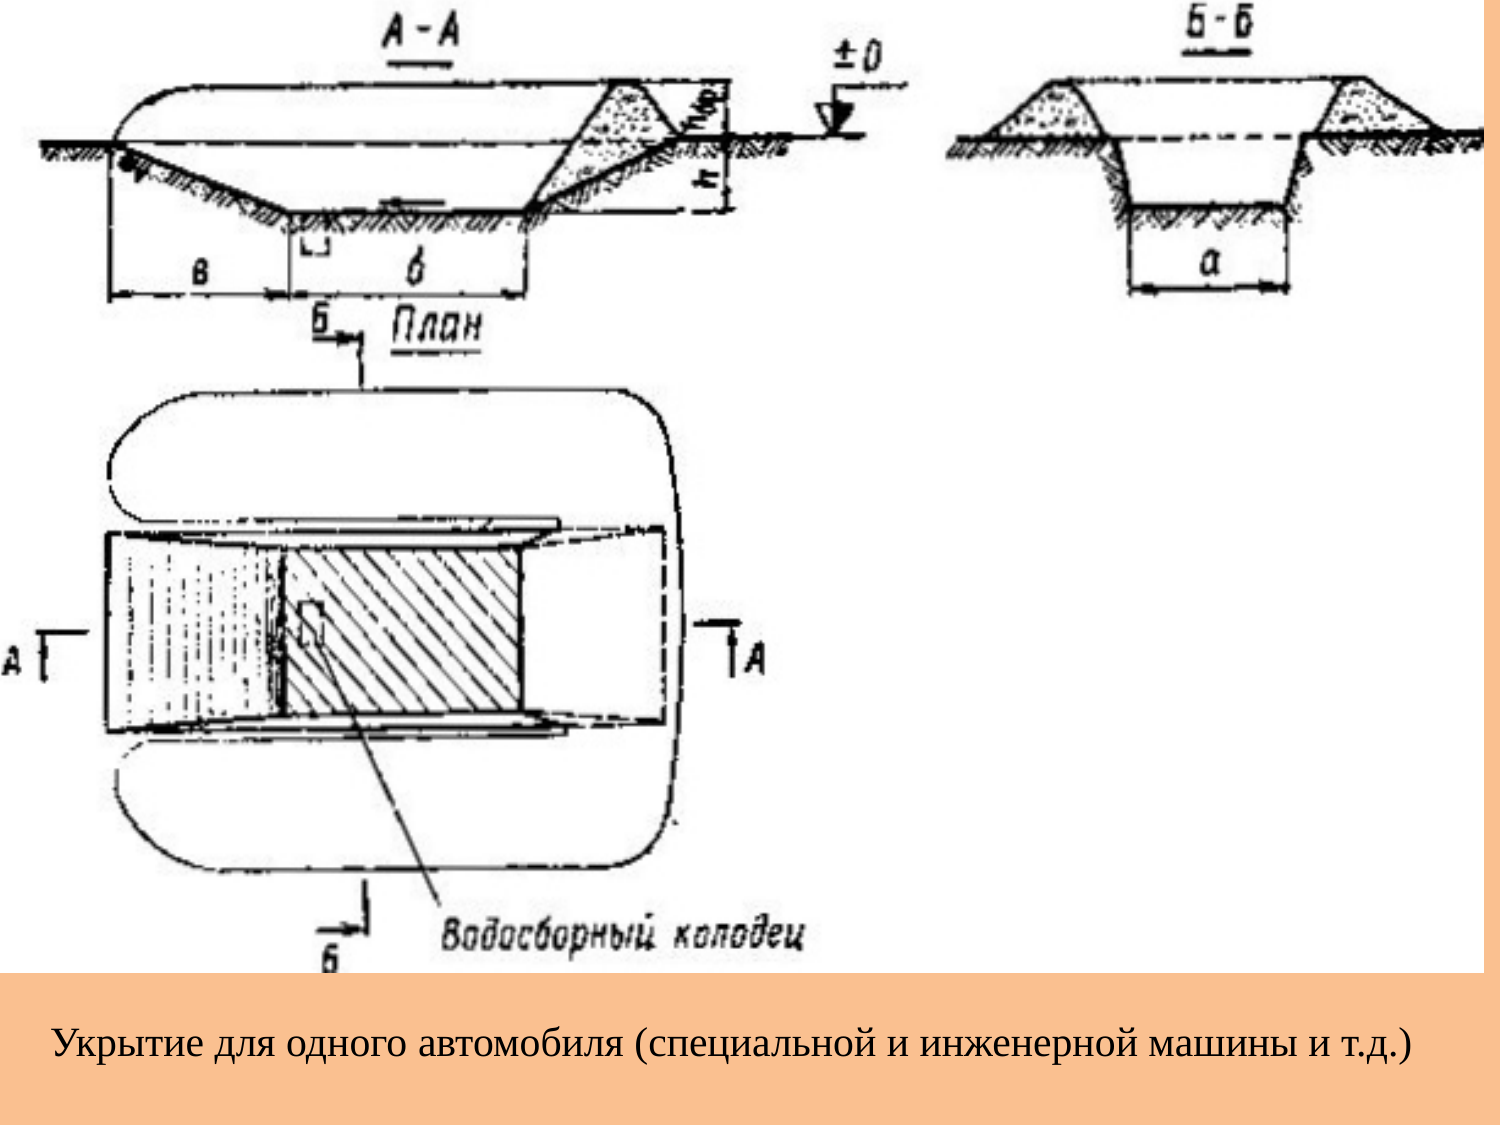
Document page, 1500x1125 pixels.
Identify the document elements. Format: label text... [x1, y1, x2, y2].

picture [0, 0, 1485, 973]
text_box Укрытие для одного автомобиля (специальной и инженерной машины и т.д.) [35, 1007, 1430, 1073]
